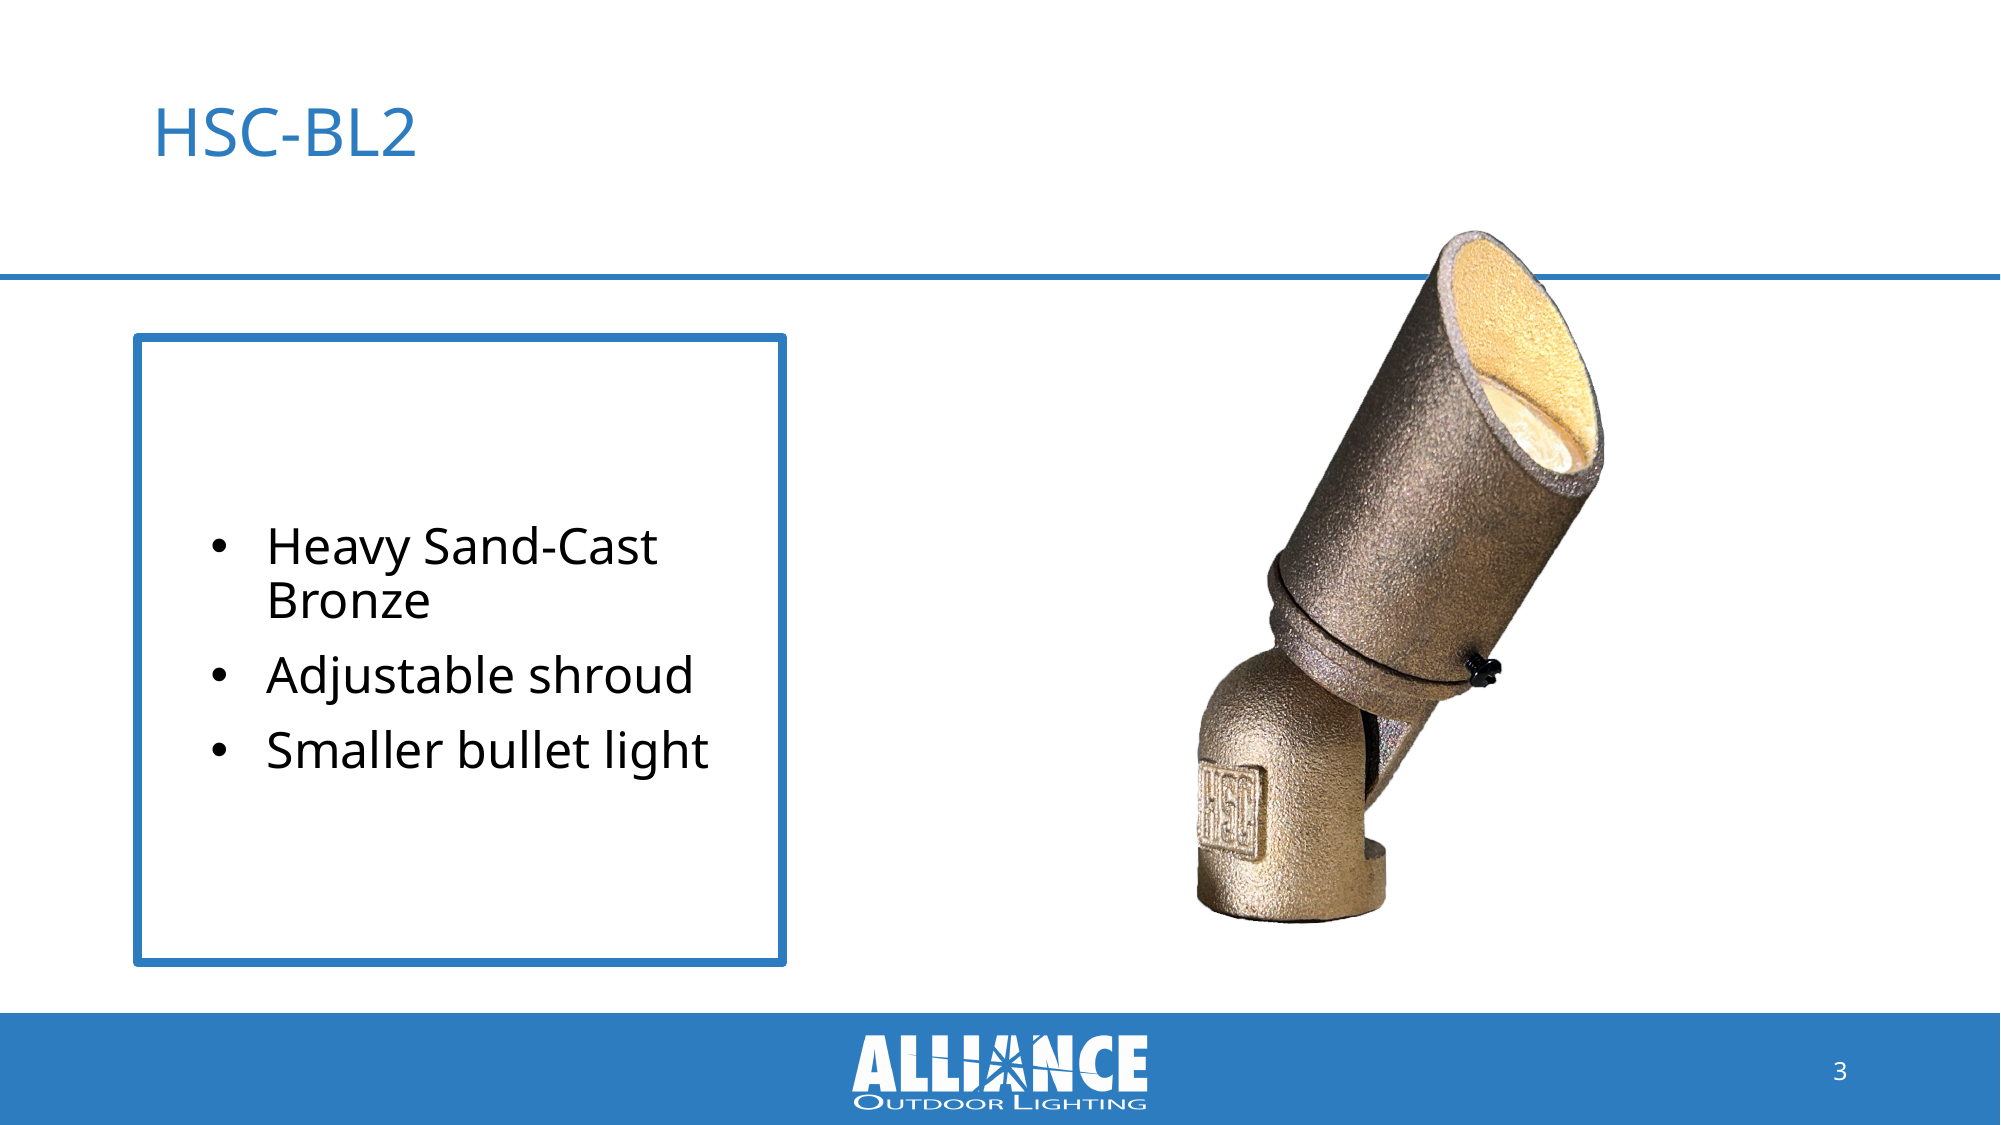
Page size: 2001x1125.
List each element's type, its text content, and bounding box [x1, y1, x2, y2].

list Heavy Sand-Cast Bronze Adjustable shroud Smaller bullet light [133, 333, 787, 967]
picture [851, 0, 2001, 1125]
title HSC-BL2 [137, 3, 783, 267]
